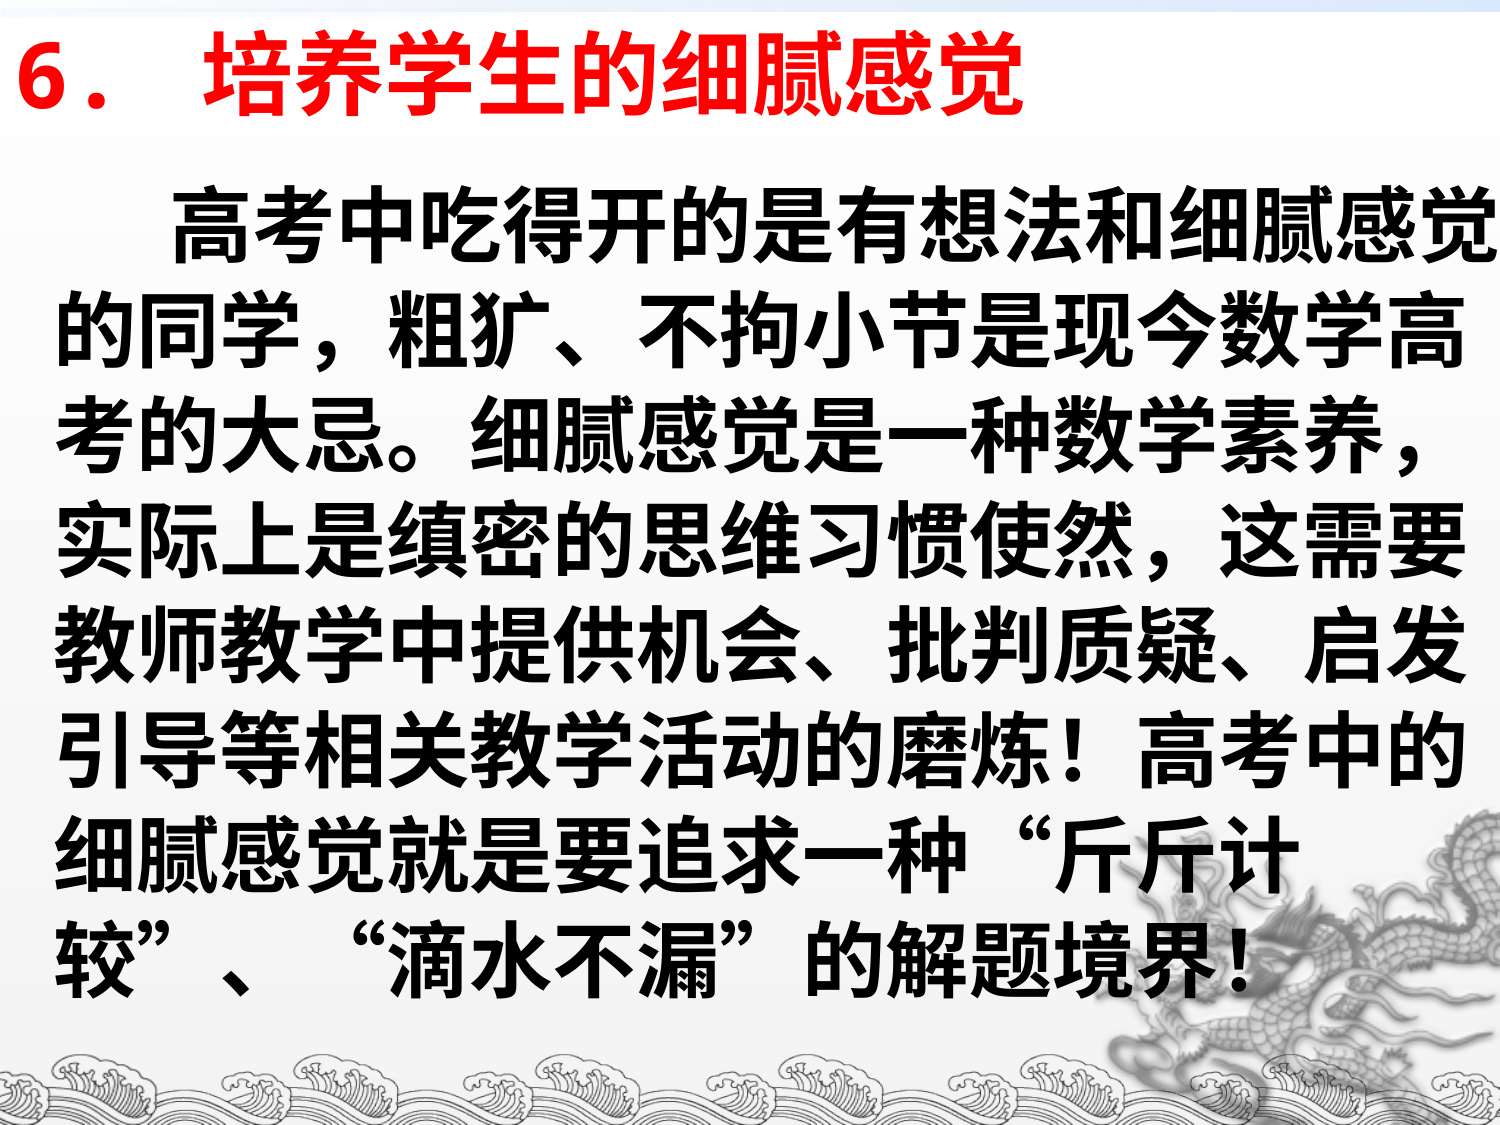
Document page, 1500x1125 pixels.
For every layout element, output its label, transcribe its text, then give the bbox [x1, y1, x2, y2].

text_box 6. 培养学生的细腻感觉 [0, 30, 1331, 114]
list 高考中吃得开的是有想法和细腻感觉的同学，粗犷、不拘小节是现今数学高考的大忌。细腻感觉是一种数学素养，实际上是缜密的思维习惯使然，这需要教师教学中提供机会、批判质疑、启发引导等相关教学活动的磨炼！高考中的细腻感觉就是要追求一种“斤斤计较”、“滴水不漏”的解题境界！ [0, 160, 1500, 1125]
